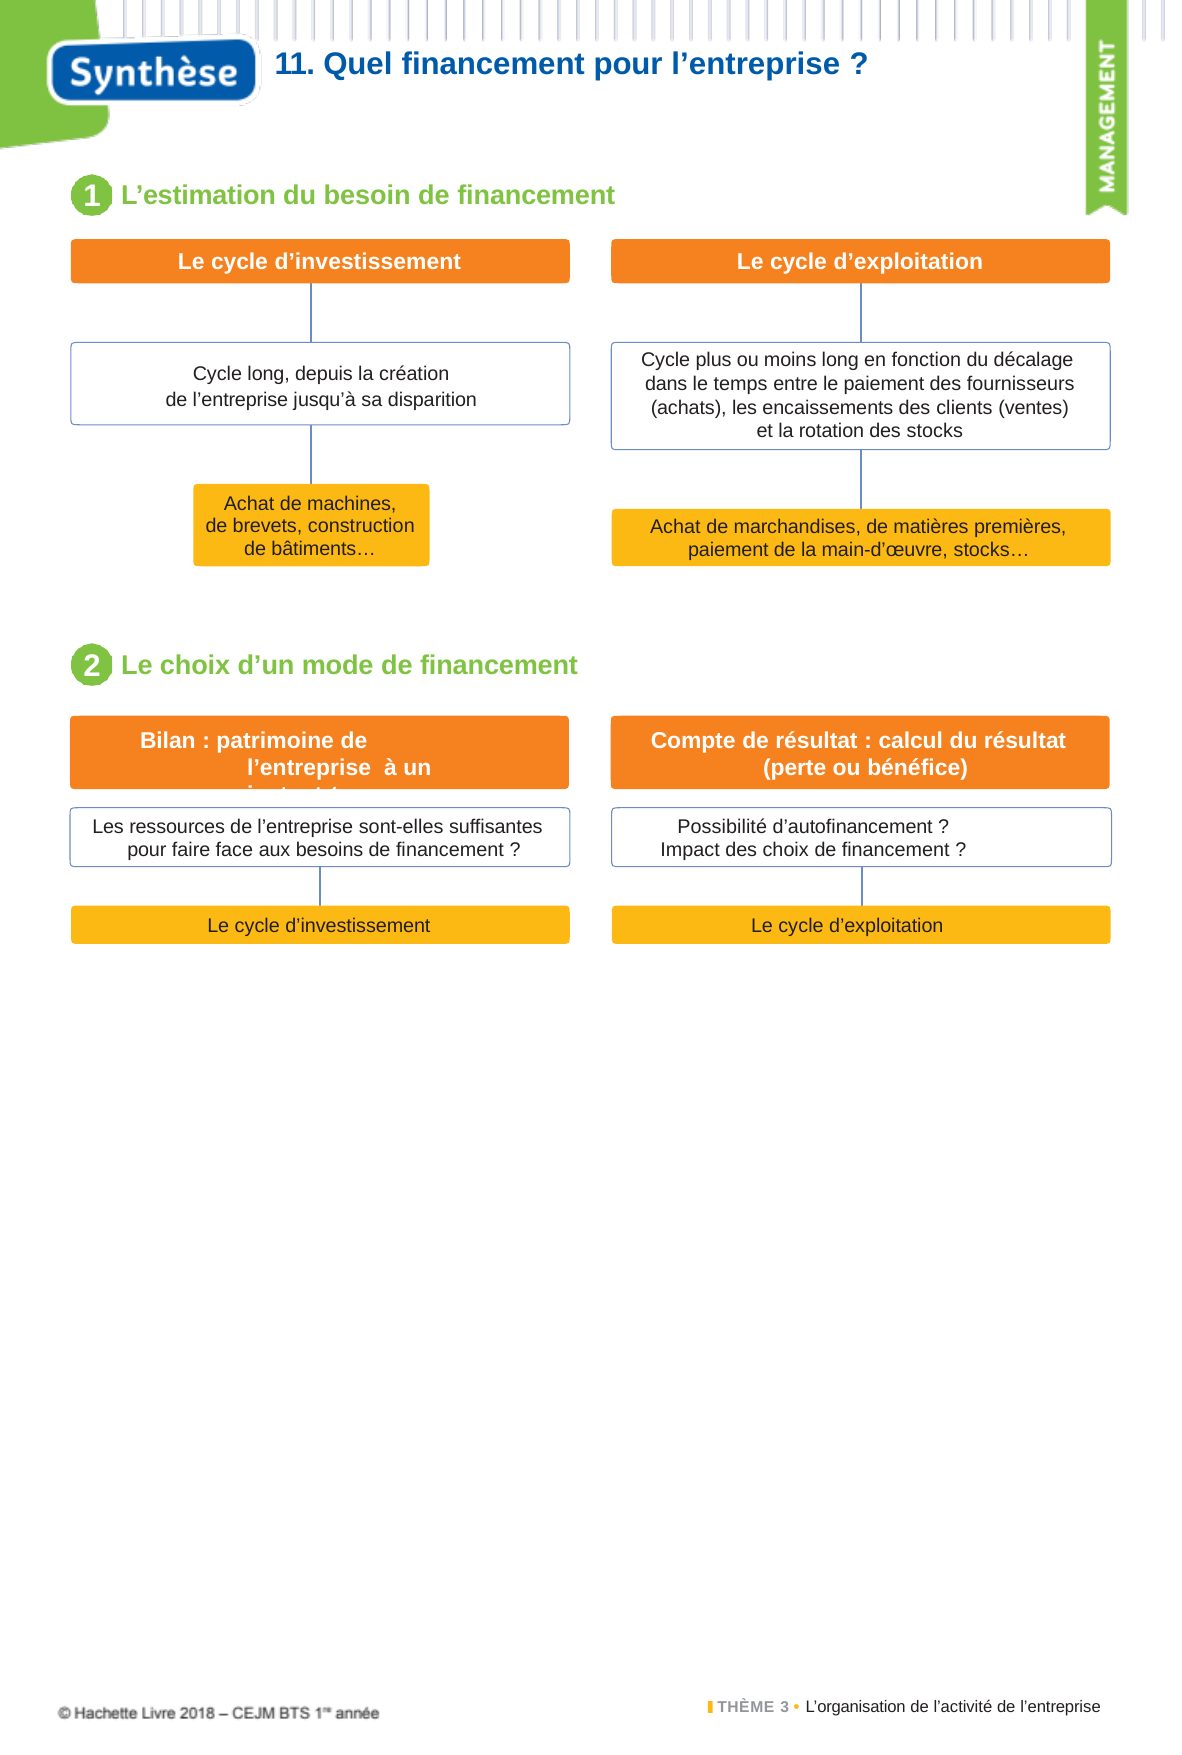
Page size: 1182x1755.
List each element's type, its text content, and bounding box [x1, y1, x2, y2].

text_box [610, 715, 1110, 790]
text_box [70, 342, 570, 425]
text_box Le cycle d’exploitation [748, 910, 978, 936]
footer THÈME 3 • L’organisation de l’activité de l’entreprise [715, 1695, 1113, 1755]
text_box 11. Quel financement pour l’entreprise ? [272, 40, 873, 81]
text_box Cycle plus ou moins long en fonction du décalage dans le temps entre le paiement des fournisseurs (achats), les encaissements des clients (ventes) et la rotation des stocks [616, 347, 1105, 443]
text_box [611, 508, 1111, 567]
text_box [611, 342, 1111, 450]
text_box [70, 174, 113, 216]
text_box Le choix d’un mode de financement [118, 645, 584, 680]
text_box [611, 905, 1111, 944]
text_box [69, 715, 569, 790]
text_box paiement de la main-d’œuvre, stocks… [685, 534, 1035, 561]
text_box [71, 905, 570, 944]
text_box [611, 239, 1111, 284]
text_box [69, 807, 570, 867]
text_box de bâtiments… [242, 533, 380, 560]
text_box Achat de machines, de brevets, construction [203, 487, 418, 537]
text_box 2 [81, 642, 102, 683]
text_box Le cycle d’exploitation [734, 244, 985, 275]
text_box L’estimation du besoin de financement [118, 175, 623, 211]
text_box [70, 239, 570, 284]
text_box Le cycle d’investissement [175, 244, 463, 275]
text_box Bilan : patrimoine de l’entreprise à un instant t [138, 722, 499, 807]
text_box 1 [81, 172, 102, 213]
text_box Le cycle d’investissement [205, 910, 434, 936]
text_box Compte de résultat : calcul du résultat (perte ou bénéfice) [648, 722, 1070, 780]
text_box [193, 483, 430, 567]
text_box Cycle long, depuis la création de l’entreprise jusqu’à sa disparition [103, 357, 541, 411]
text_box [70, 643, 113, 686]
text_box Achat de marchandises, de matières premières, [648, 511, 1073, 538]
text_box [611, 807, 1112, 867]
